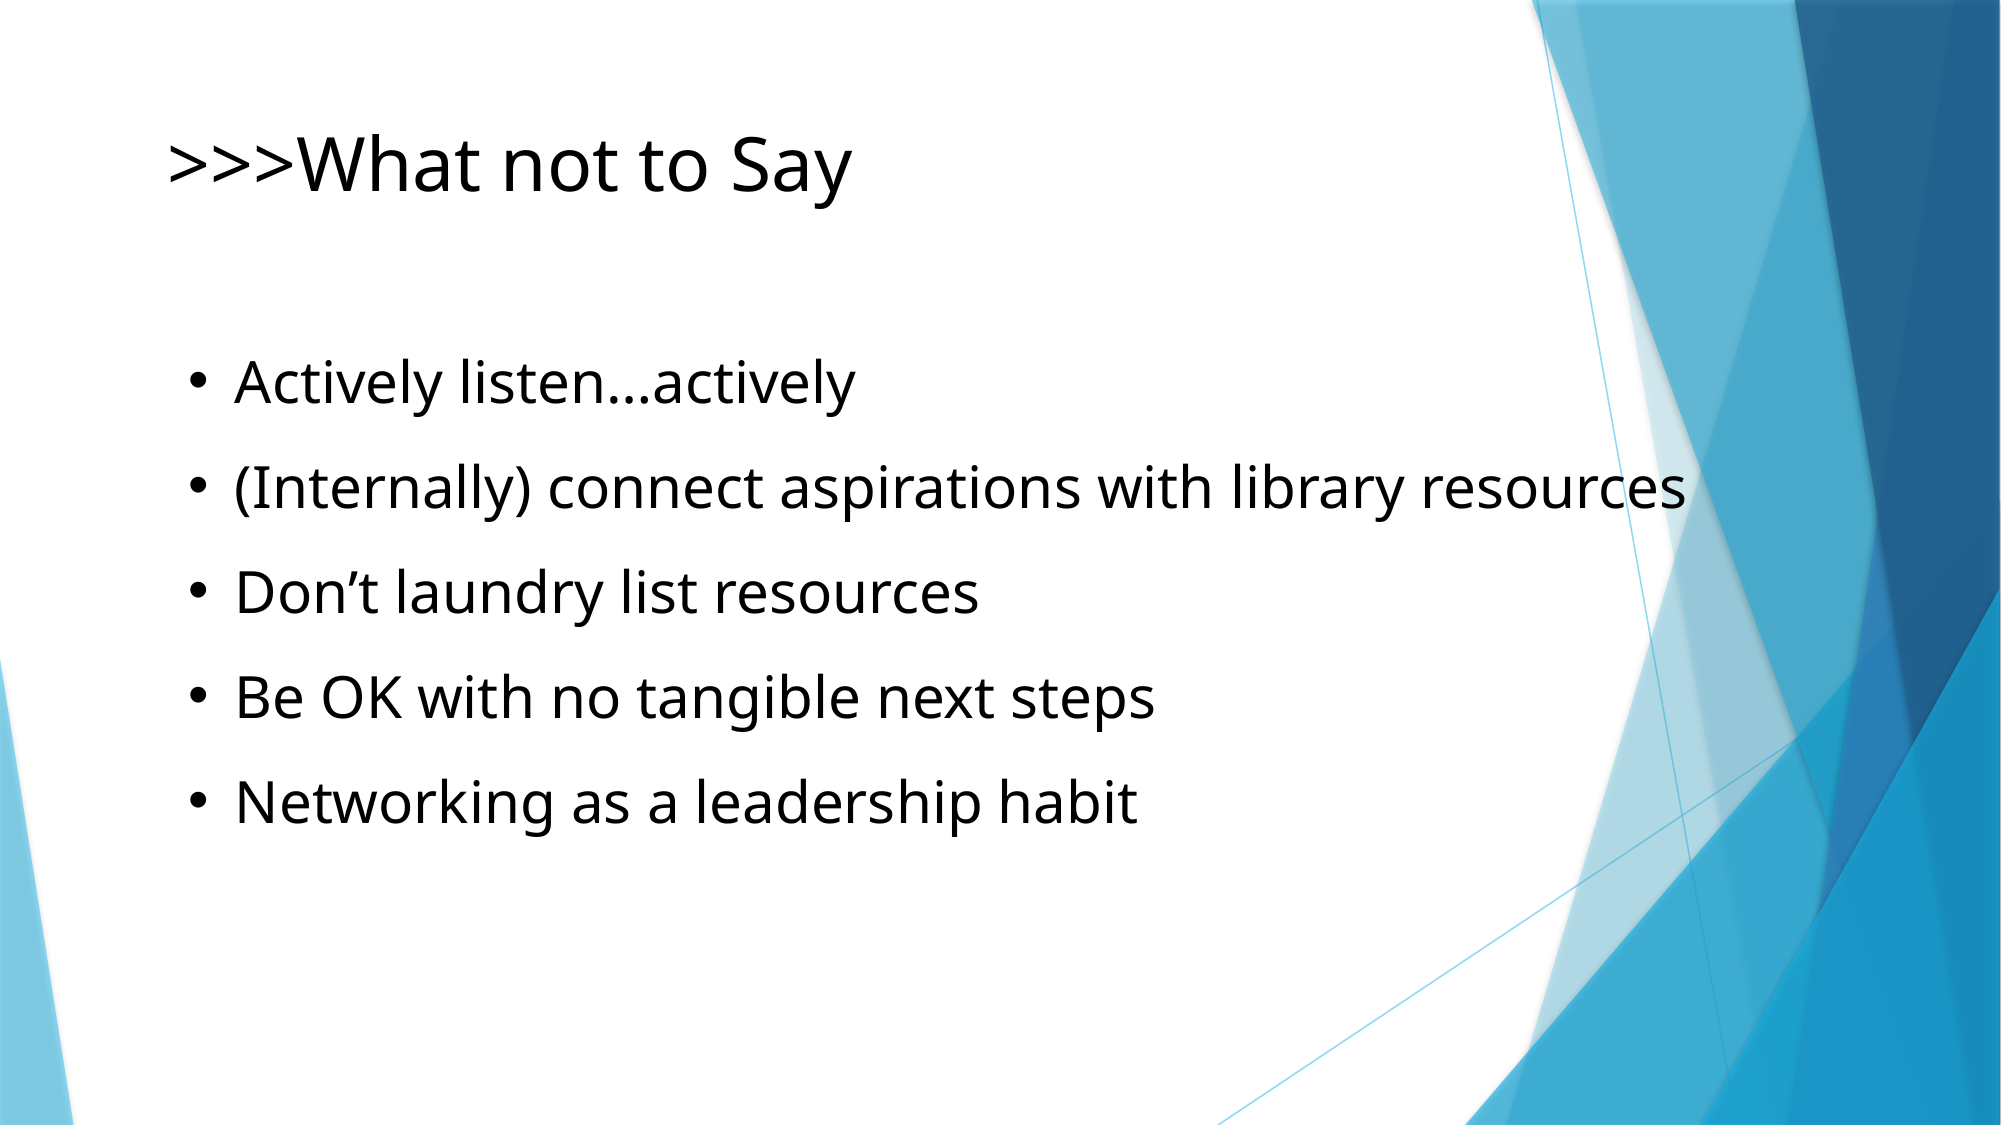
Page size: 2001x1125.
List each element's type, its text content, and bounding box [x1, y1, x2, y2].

text_box Actively listen…actively (Internally) connect aspirations with library resources Don’t laundry list resources Be OK with no tangible next steps Networking as a leadership habit [173, 302, 1703, 843]
text_box >>>What not to Say [152, 108, 868, 214]
